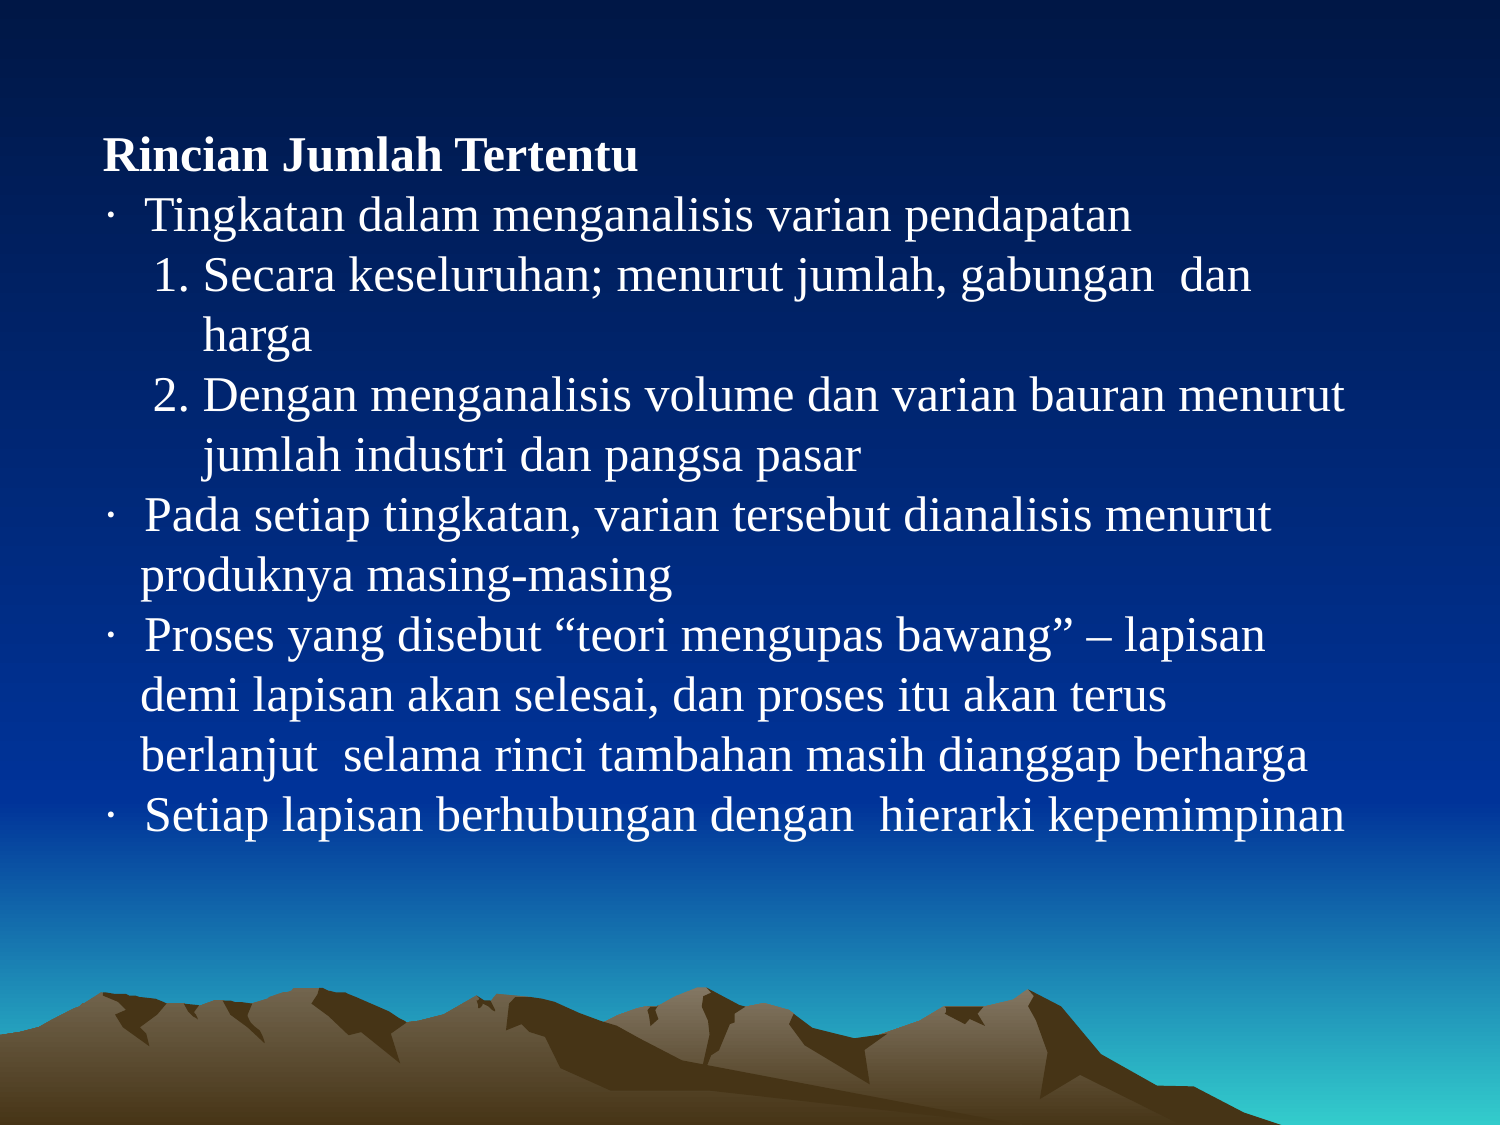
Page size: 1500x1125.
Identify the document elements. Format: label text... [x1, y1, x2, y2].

title Rincian Jumlah Tertentu · Tingkatan dalam menganalisis varian pendapatan 1. Secara keseluruhan; menurut jumlah, gabungan dan harga 2. Dengan menganalisis volume dan varian bauran menurut jumlah industri dan pangsa pasar · Pada setiap tingkatan, varian tersebut dianalisis menurut produknya masing-masing · Proses yang disebut “teori mengupas bawang” – lapisan demi lapisan akan selesai, dan proses itu akan terus berlanjut selama rinci tambahan masih dianggap berharga · Setiap lapisan berhubungan dengan hierarki kepemimpinan [87, 62, 1451, 901]
